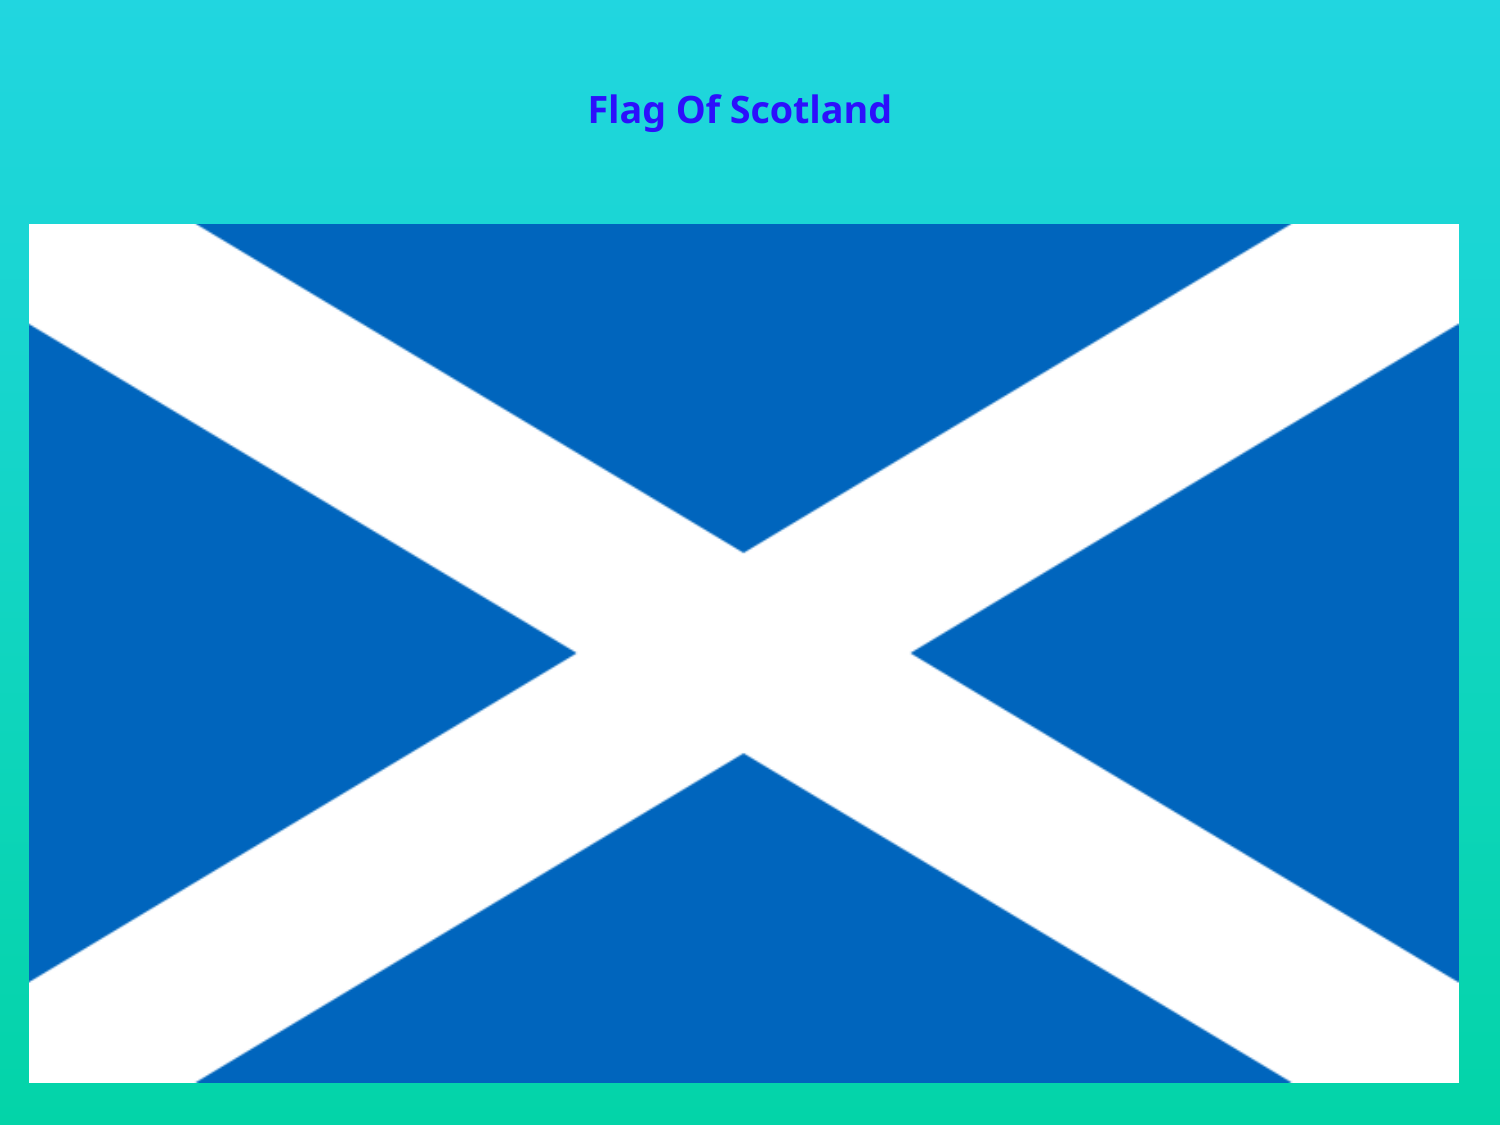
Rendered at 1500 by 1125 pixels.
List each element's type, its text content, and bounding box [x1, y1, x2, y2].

picture [29, 224, 1459, 1083]
title Flag Of Scotland [64, 19, 1415, 185]
